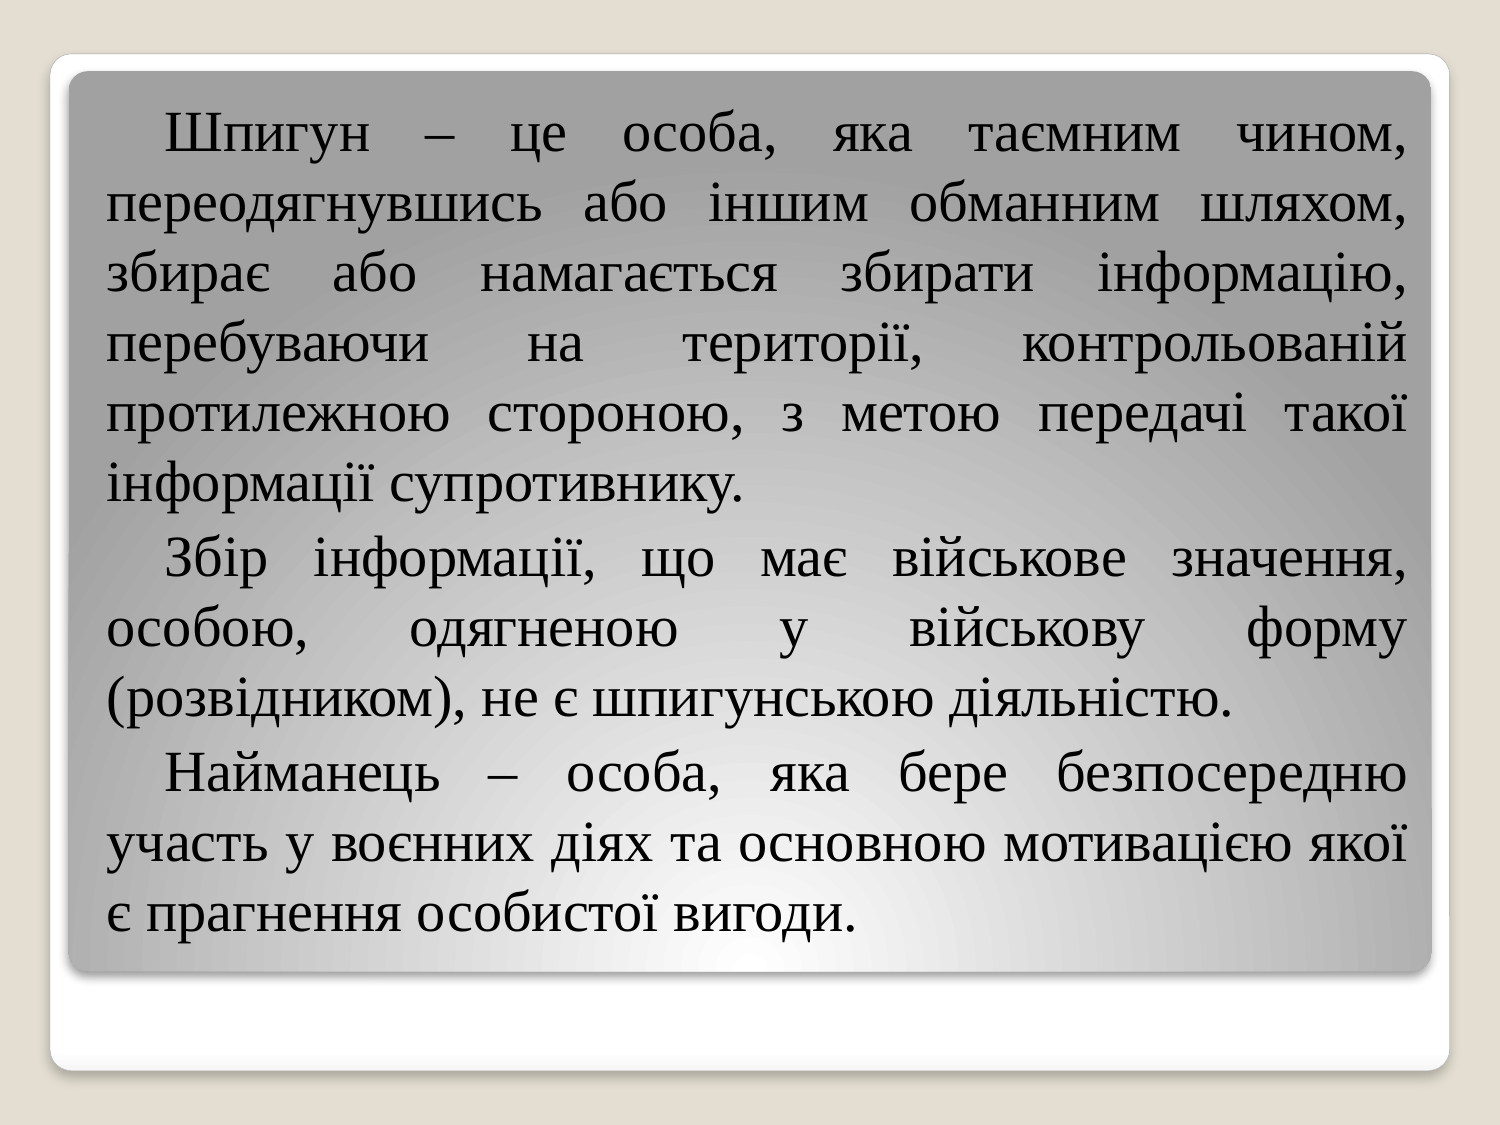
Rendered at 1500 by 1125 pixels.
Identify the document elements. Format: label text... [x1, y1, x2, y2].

list Шпигун – це особа, яка таємним чином, переодягнувшись або іншим обманним шляхом, збирає або намагається збирати інформацію, перебуваючи на території, контрольованій протилежною стороною, з метою передачі такої інформації супротивнику. Збір інформації, що має військове значення, особою, одягненою у військову форму (розвідником), не є шпигунською діяльністю. Найманець – особа, яка бере безпосередню участь у воєнних діях та основною мотивацією якої є прагнення особистої вигоди. [76, 77, 1424, 965]
